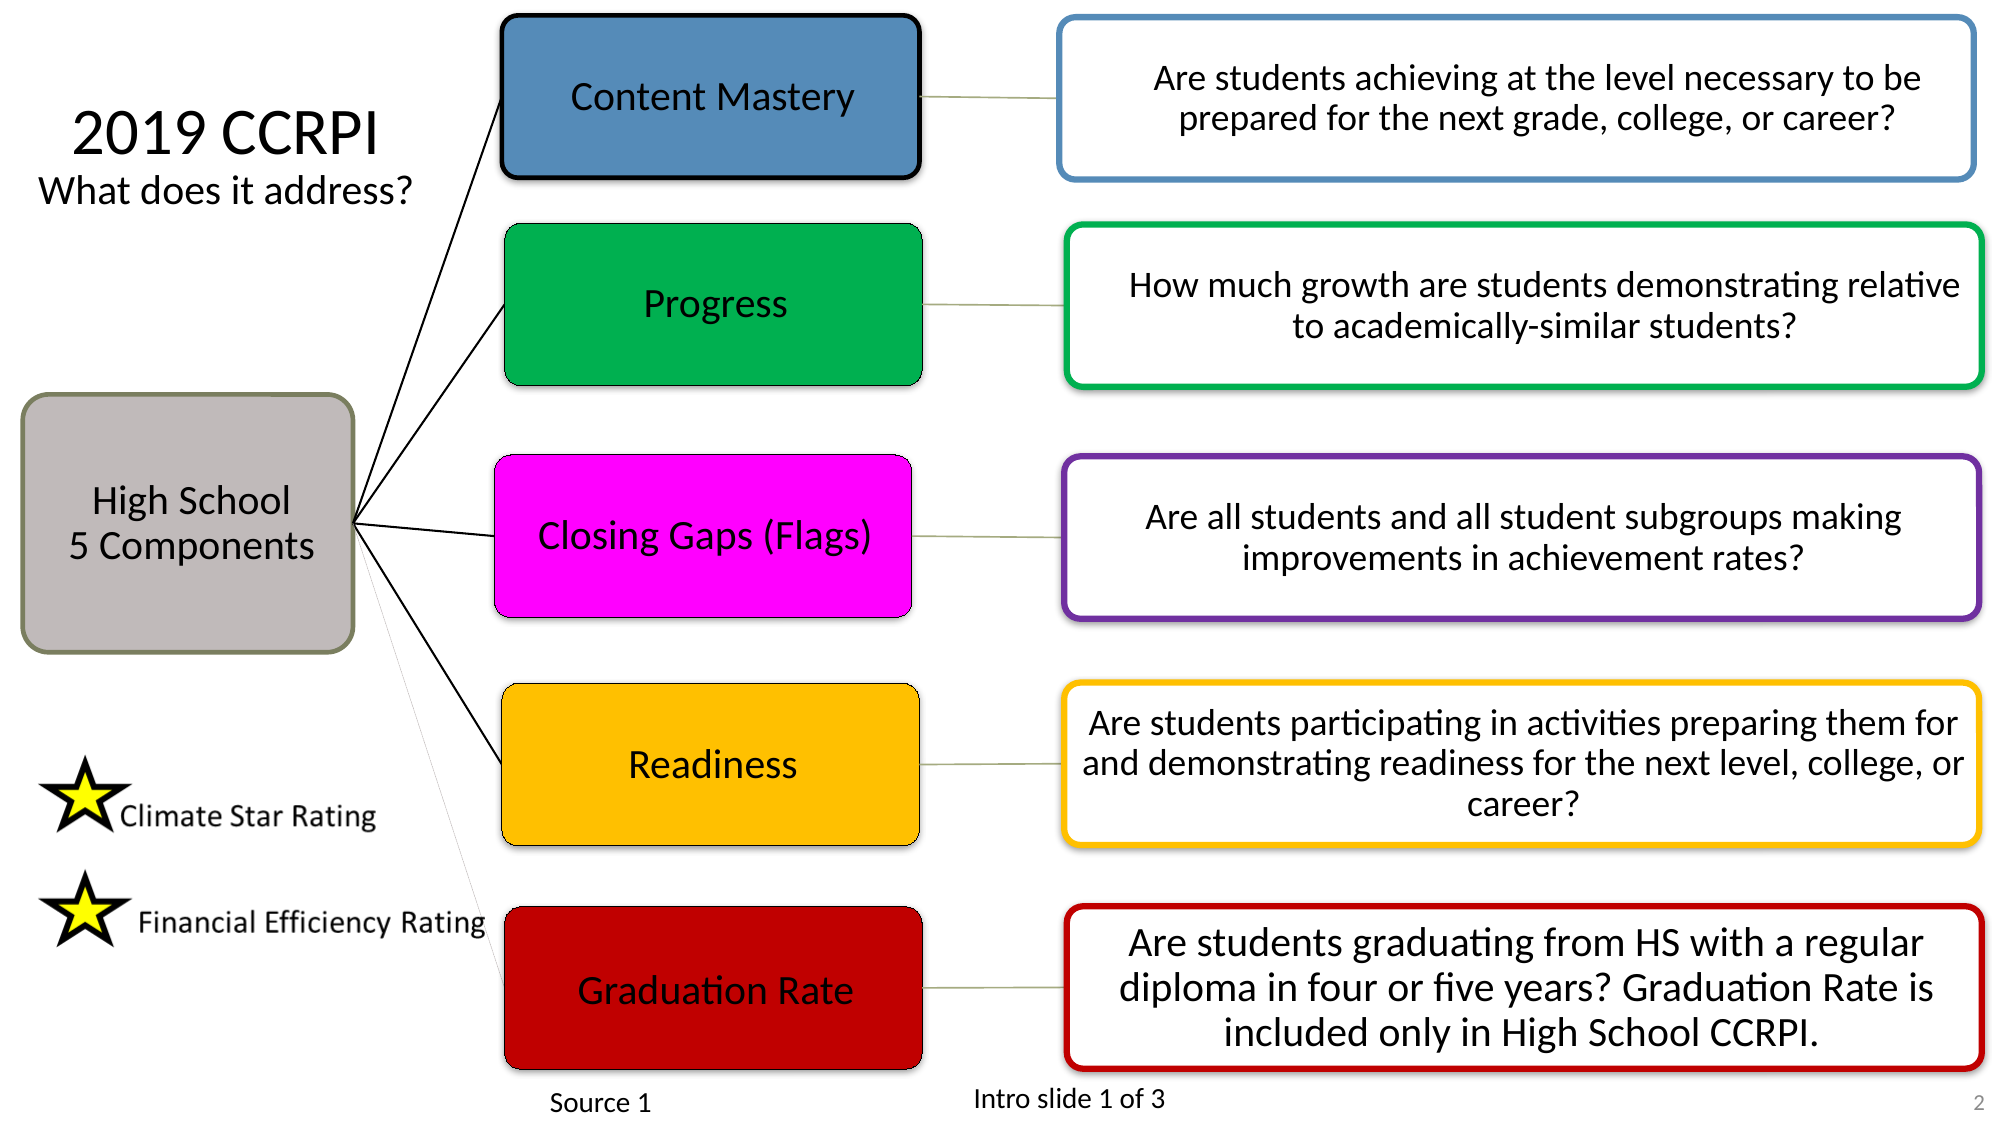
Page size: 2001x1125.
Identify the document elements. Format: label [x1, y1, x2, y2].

text_box [0, 0, 2000, 1125]
picture [37, 754, 507, 962]
